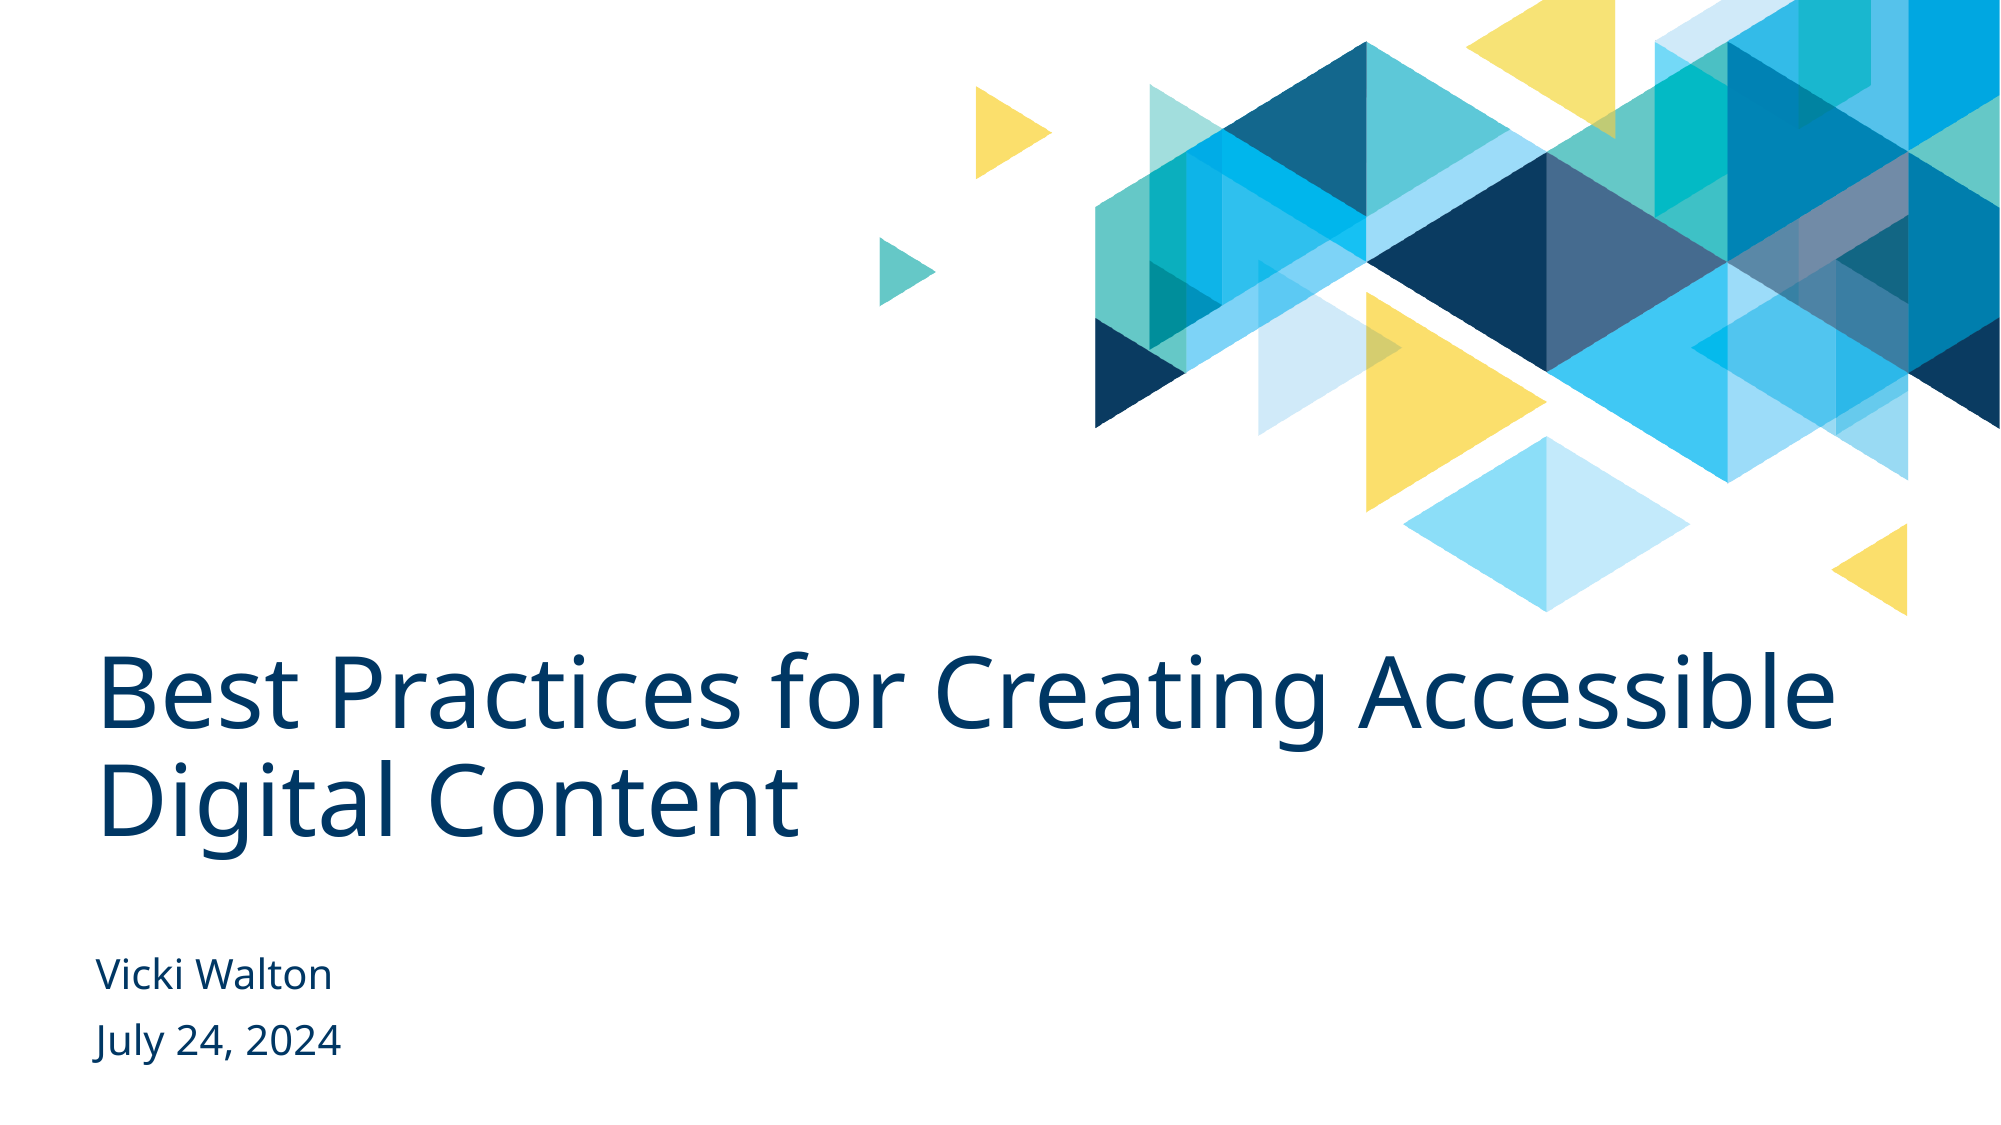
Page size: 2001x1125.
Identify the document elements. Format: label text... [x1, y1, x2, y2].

picture [1908, 96, 2000, 206]
list Vicki Walton July 24, 2024 [80, 946, 1091, 1071]
title Best Practices for Creating Accessible Digital Content [80, 635, 1905, 800]
picture [879, 0, 2000, 616]
